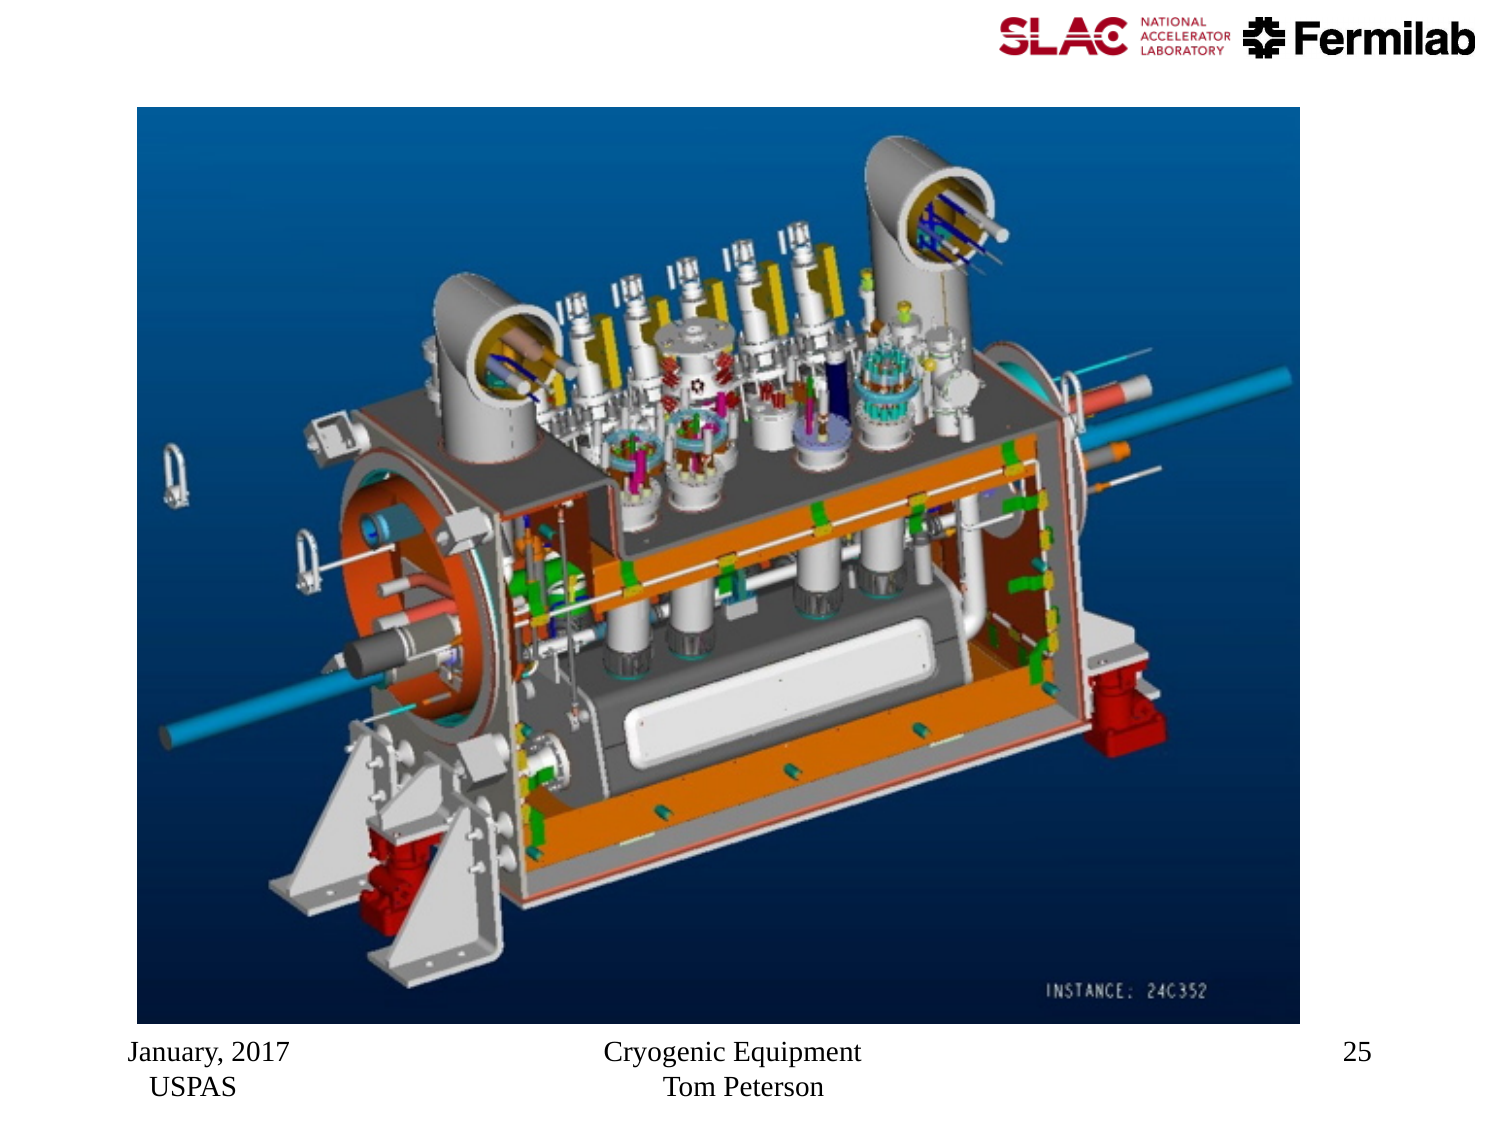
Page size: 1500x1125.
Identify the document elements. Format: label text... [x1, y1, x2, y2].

picture [137, 107, 1301, 1024]
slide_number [112, 1025, 313, 1100]
picture [999, 17, 1475, 101]
slide_number 25 [1074, 1025, 1388, 1100]
footer Cryogenic Equipment Tom Peterson [562, 1032, 925, 1100]
